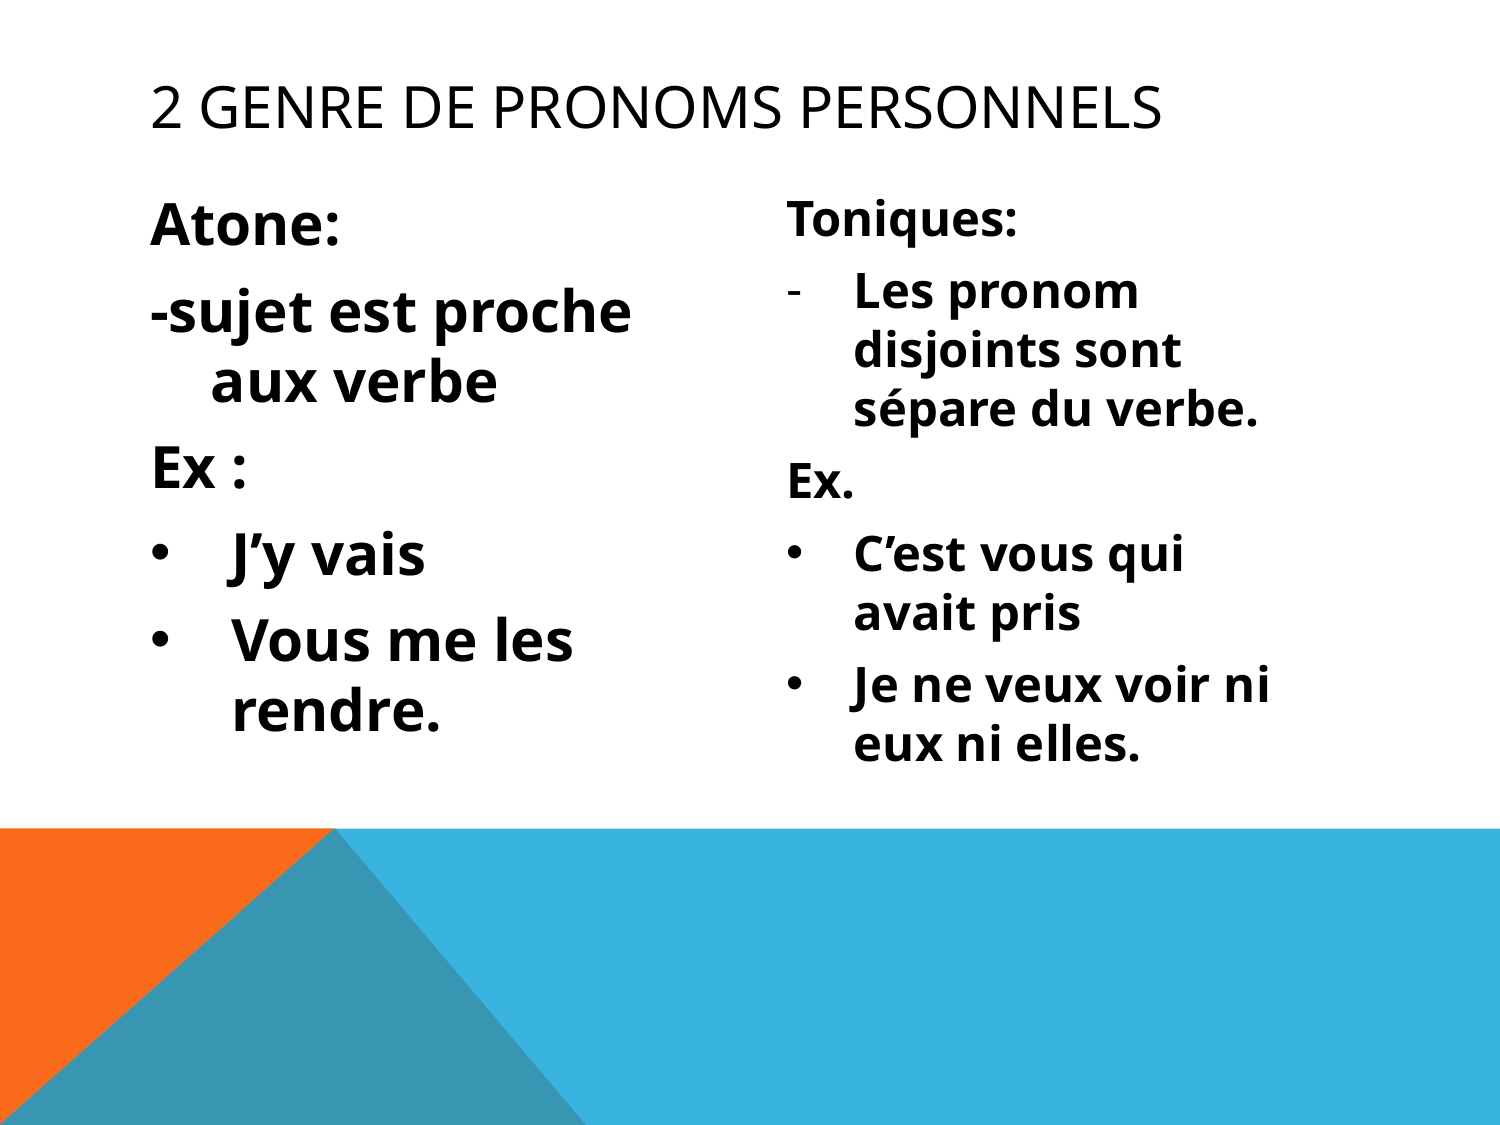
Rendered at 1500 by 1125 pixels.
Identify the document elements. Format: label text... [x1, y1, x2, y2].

list Toniques: Les pronom disjoints sont sépare du verbe. Ex. C’est vous qui avait pris Je ne veux voir ni eux ni elles. [771, 179, 1296, 789]
title 2 genre de Pronoms personnels [135, 60, 1369, 150]
list Atone: -sujet est proche aux verbe Ex : J’y vais Vous me les rendre. [135, 179, 660, 789]
